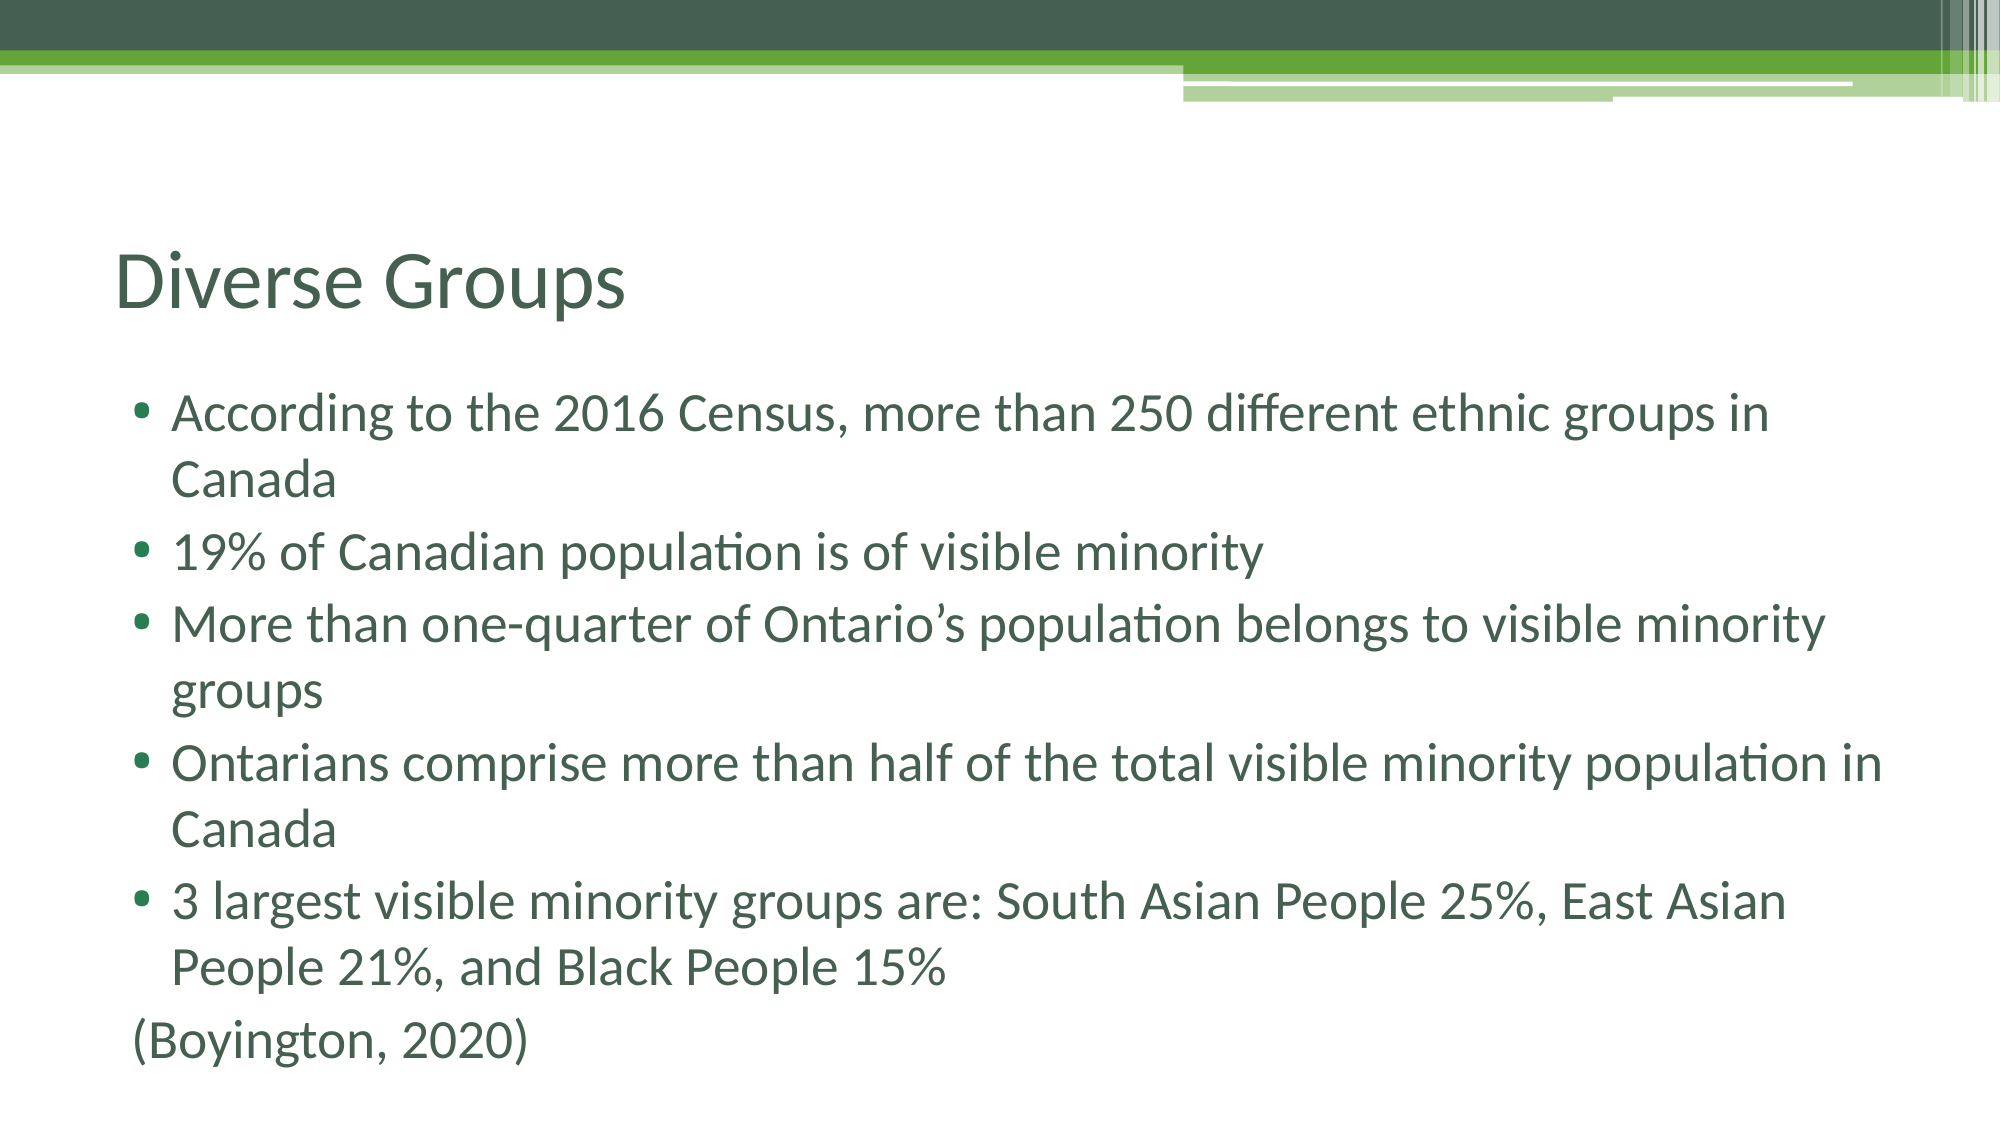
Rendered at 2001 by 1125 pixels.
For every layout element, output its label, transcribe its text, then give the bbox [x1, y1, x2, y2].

title Diverse Groups [99, 187, 1900, 363]
list According to the 2016 Census, more than 250 different ethnic groups in Canada 19% of Canadian population is of visible minority More than one-quarter of Ontario’s population belongs to visible minority groups Ontarians comprise more than half of the total visible minority population in Canada 3 largest visible minority groups are: South Asian People 25%, East Asian People 21%, and Black People 15% (Boyington, 2020) [99, 368, 1900, 1079]
